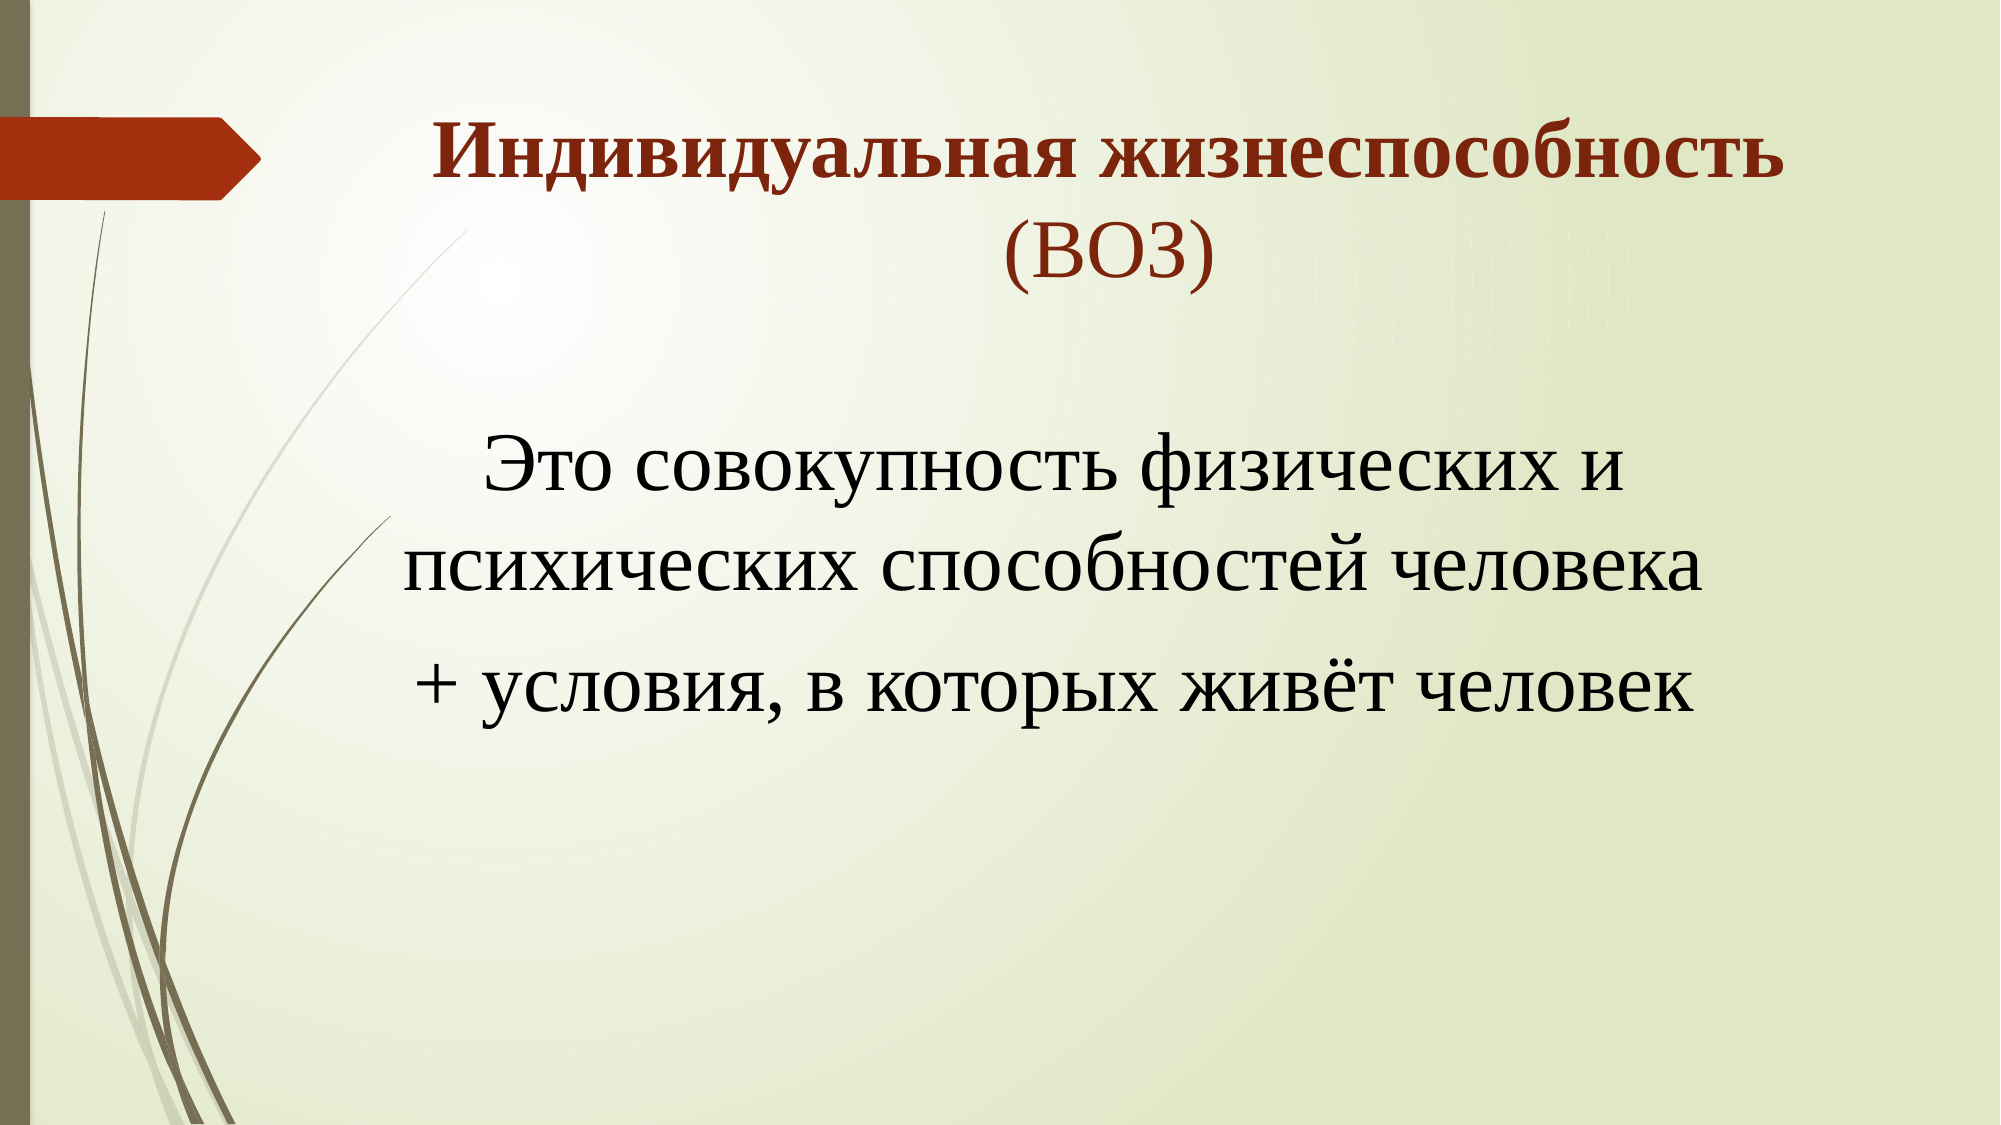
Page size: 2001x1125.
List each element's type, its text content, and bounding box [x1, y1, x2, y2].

list Это совокупность физических и психических способностей человека + условия, в которых живёт человек [323, 399, 1786, 887]
title Индивидуальная жизнеспособность (ВОЗ) [378, 86, 1841, 297]
